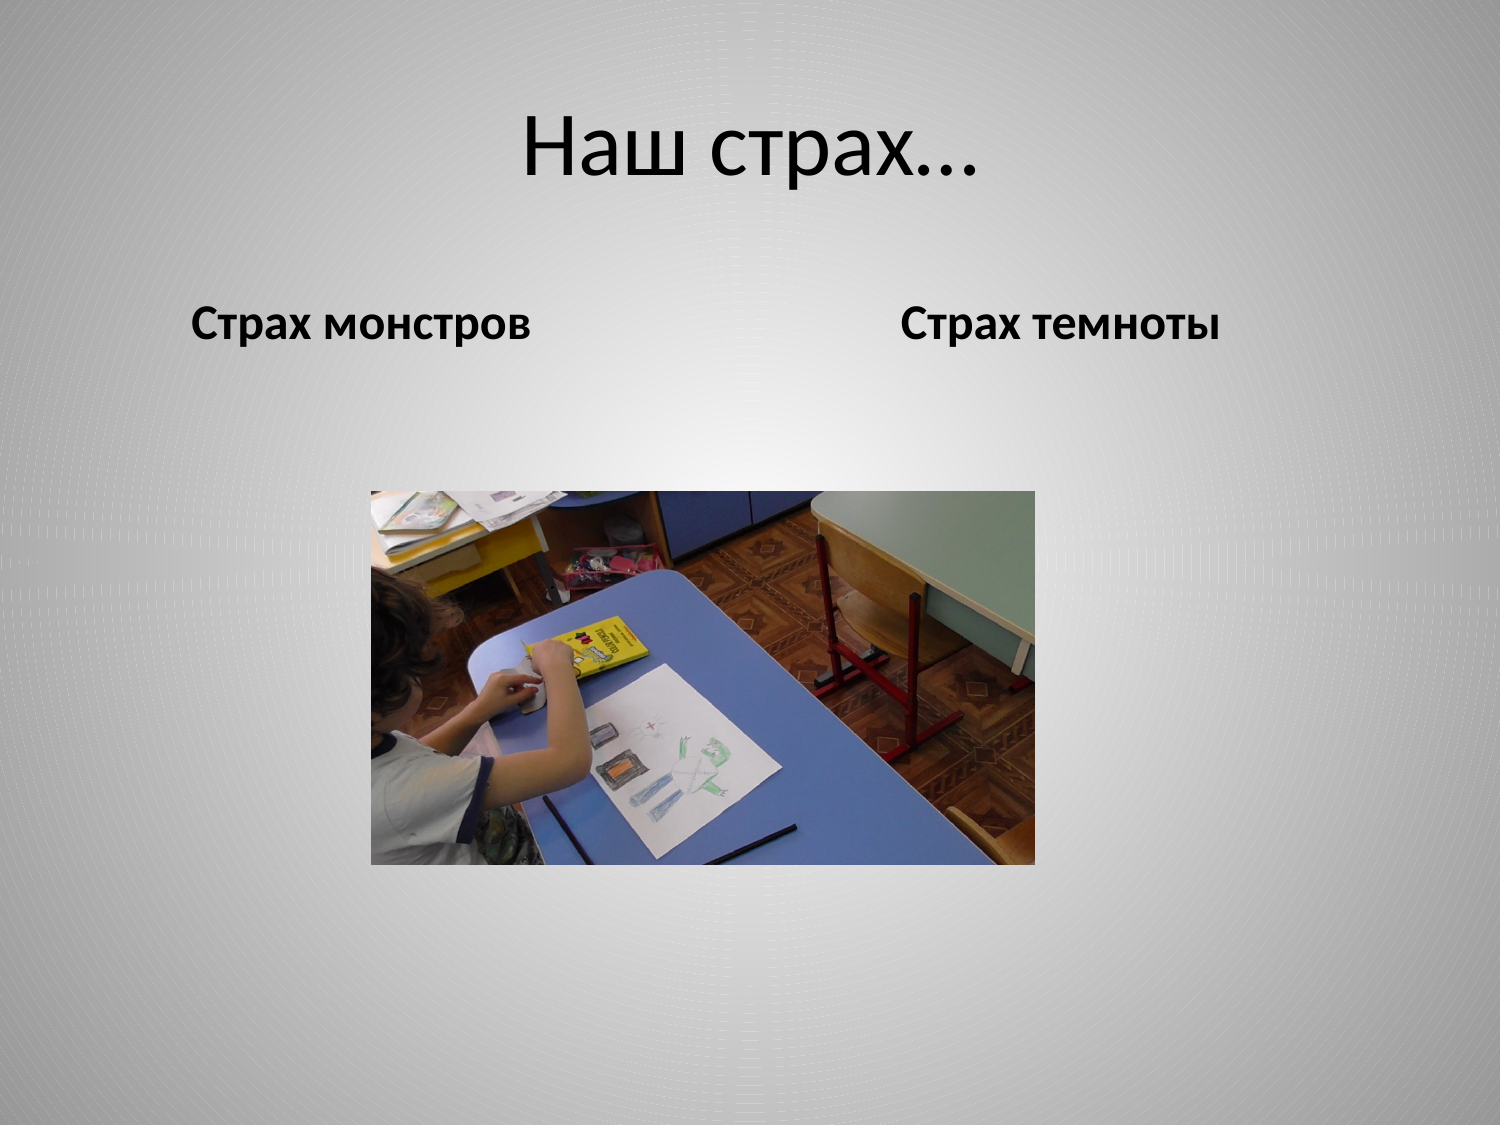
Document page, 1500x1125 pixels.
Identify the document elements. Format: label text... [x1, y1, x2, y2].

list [371, 491, 1035, 865]
title Наш страх… [75, 45, 1425, 233]
list Страх монстров [75, 251, 738, 357]
list Страх темноты [761, 251, 1425, 357]
